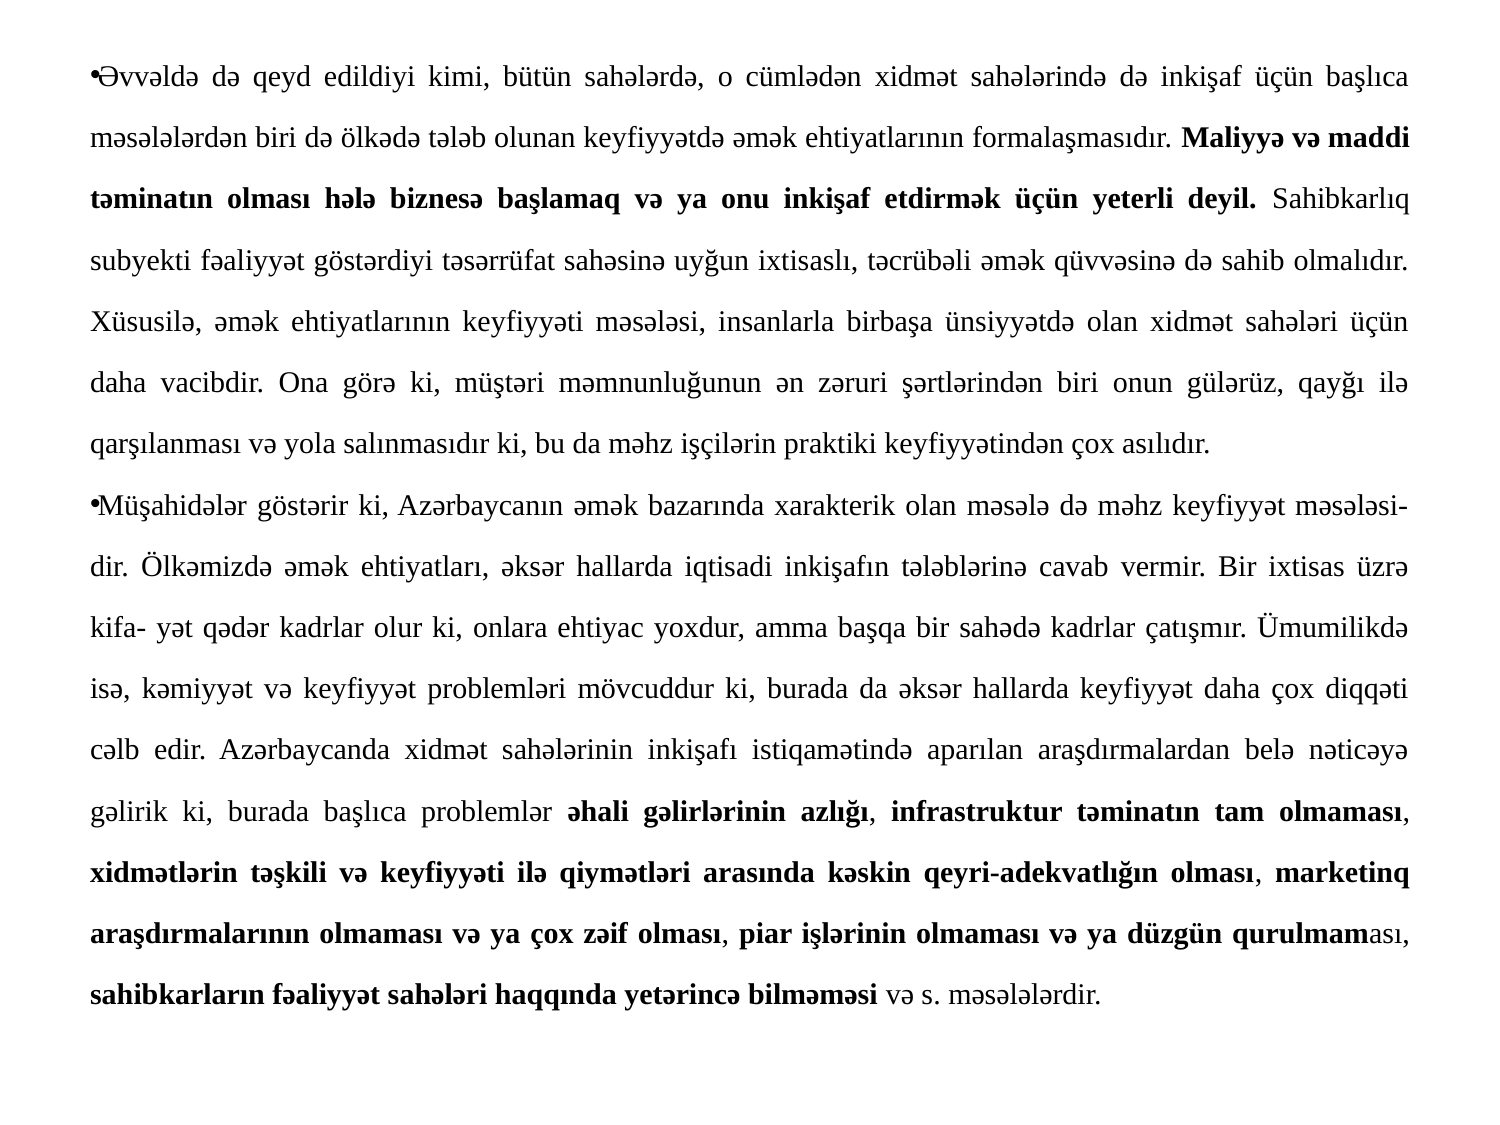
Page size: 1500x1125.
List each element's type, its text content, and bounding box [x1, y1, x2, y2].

list Əvvəldə də qeyd edildiyi kimi, bütün sahələrdə, o cümlədən xidmət sahələrində də inkişaf üçün başlıca məsələlərdən biri də ölkədə tələb olunan keyfiyyətdə əmək ehtiyatlarının formalaşmasıdır. Maliyyə və maddi təminatın olması hələ biznesə başlamaq və ya onu inkişaf etdirmək üçün yeterli deyil. Sahibkarlıq subyekti fəaliyyət göstərdiyi təsərrüfat sahəsinə uyğun ixtisaslı, təcrübəli əmək qüvvəsinə də sahib olmalıdır. Xüsusilə, əmək ehtiyatlarının keyfiyyəti məsələsi, insanlarla birbaşa ünsiyyətdə olan xidmət sahələri üçün daha vacibdir. Ona görə ki, müştəri məmnunluğunun ən zəruri şərtlərindən biri onun gülərüz, qayğı ilə qarşılanması və yola salınmasıdır ki, bu da məhz işçilərin praktiki keyfiyyətindən çox asılıdır. Müşahidələr göstərir ki, Azərbaycanın əmək bazarında xarakterik olan məsələ də məhz keyfiyyət məsələsi- dir. Ölkəmizdə əmək ehtiyatları, əksər hallarda iqtisadi inkişafın tələblərinə cavab vermir. Bir ixtisas üzrə kifa- yət qədər kadrlar olur ki, onlara ehtiyac yoxdur, amma başqa bir sahədə kadrlar çatışmır. Ümumilikdə isə, kəmiyyət və keyfiyyət problemləri mövcuddur ki, burada da əksər hallarda keyfiyyət daha çox diqqəti cəlb edir. Azərbaycanda xidmət sahələrinin inkişafı istiqamətində aparılan araşdırmalardan belə nəticəyə gəlirik ki, burada başlıca problemlər əhali gəlirlərinin azlığı, infrastruktur təminatın tam olmaması, xidmətlərin təşkili və keyfiyyəti ilə qiymətləri arasında kəskin qeyri-adekvatlığın olması, marketinq araşdırmalarının olmaması və ya çox zəif olması, piar işlərinin olmaması və ya düzgün qurulmaması, sahibkarların fəaliyyət sahələri haqqında yetərincə bilməməsi və s. məsələlərdir. [75, 23, 1425, 1090]
